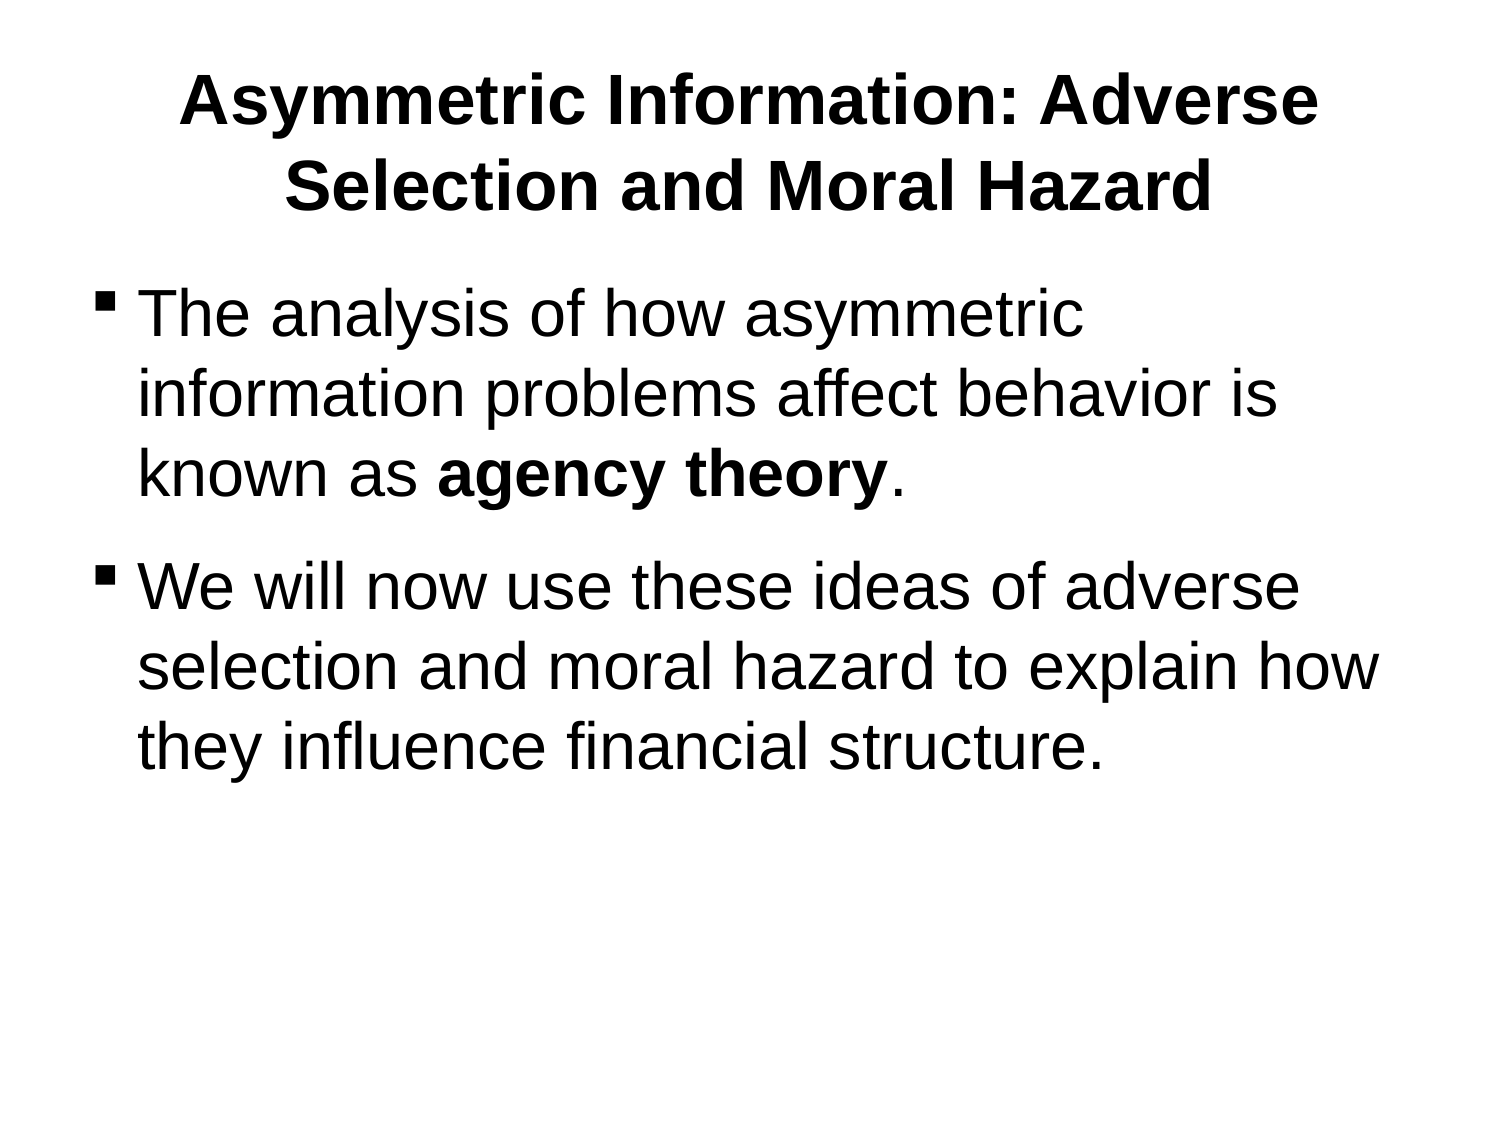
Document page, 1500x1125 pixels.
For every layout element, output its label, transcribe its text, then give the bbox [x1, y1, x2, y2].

list The analysis of how asymmetric information problems affect behavior is known as agency theory. We will now use these ideas of adverse selection and moral hazard to explain how they influence financial structure. [75, 262, 1425, 1005]
title Asymmetric Information: Adverse Selection and Moral Hazard [75, 45, 1425, 233]
